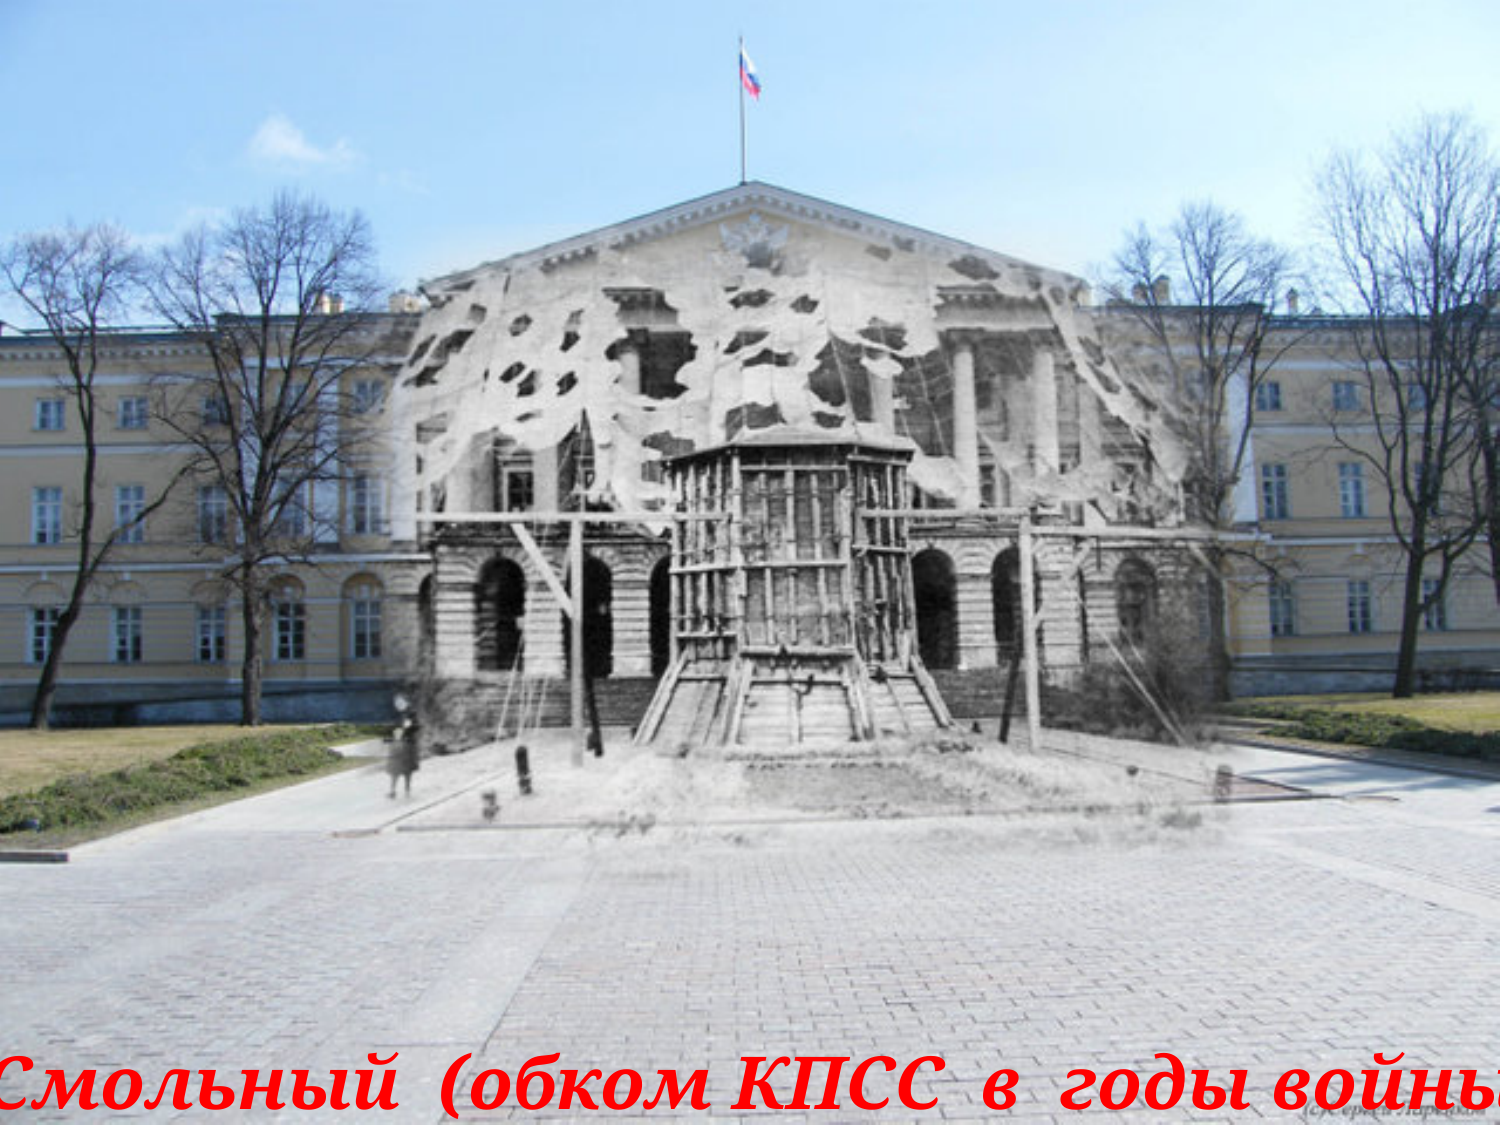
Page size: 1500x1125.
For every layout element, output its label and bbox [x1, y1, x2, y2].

list [2, 3, 1499, 1121]
